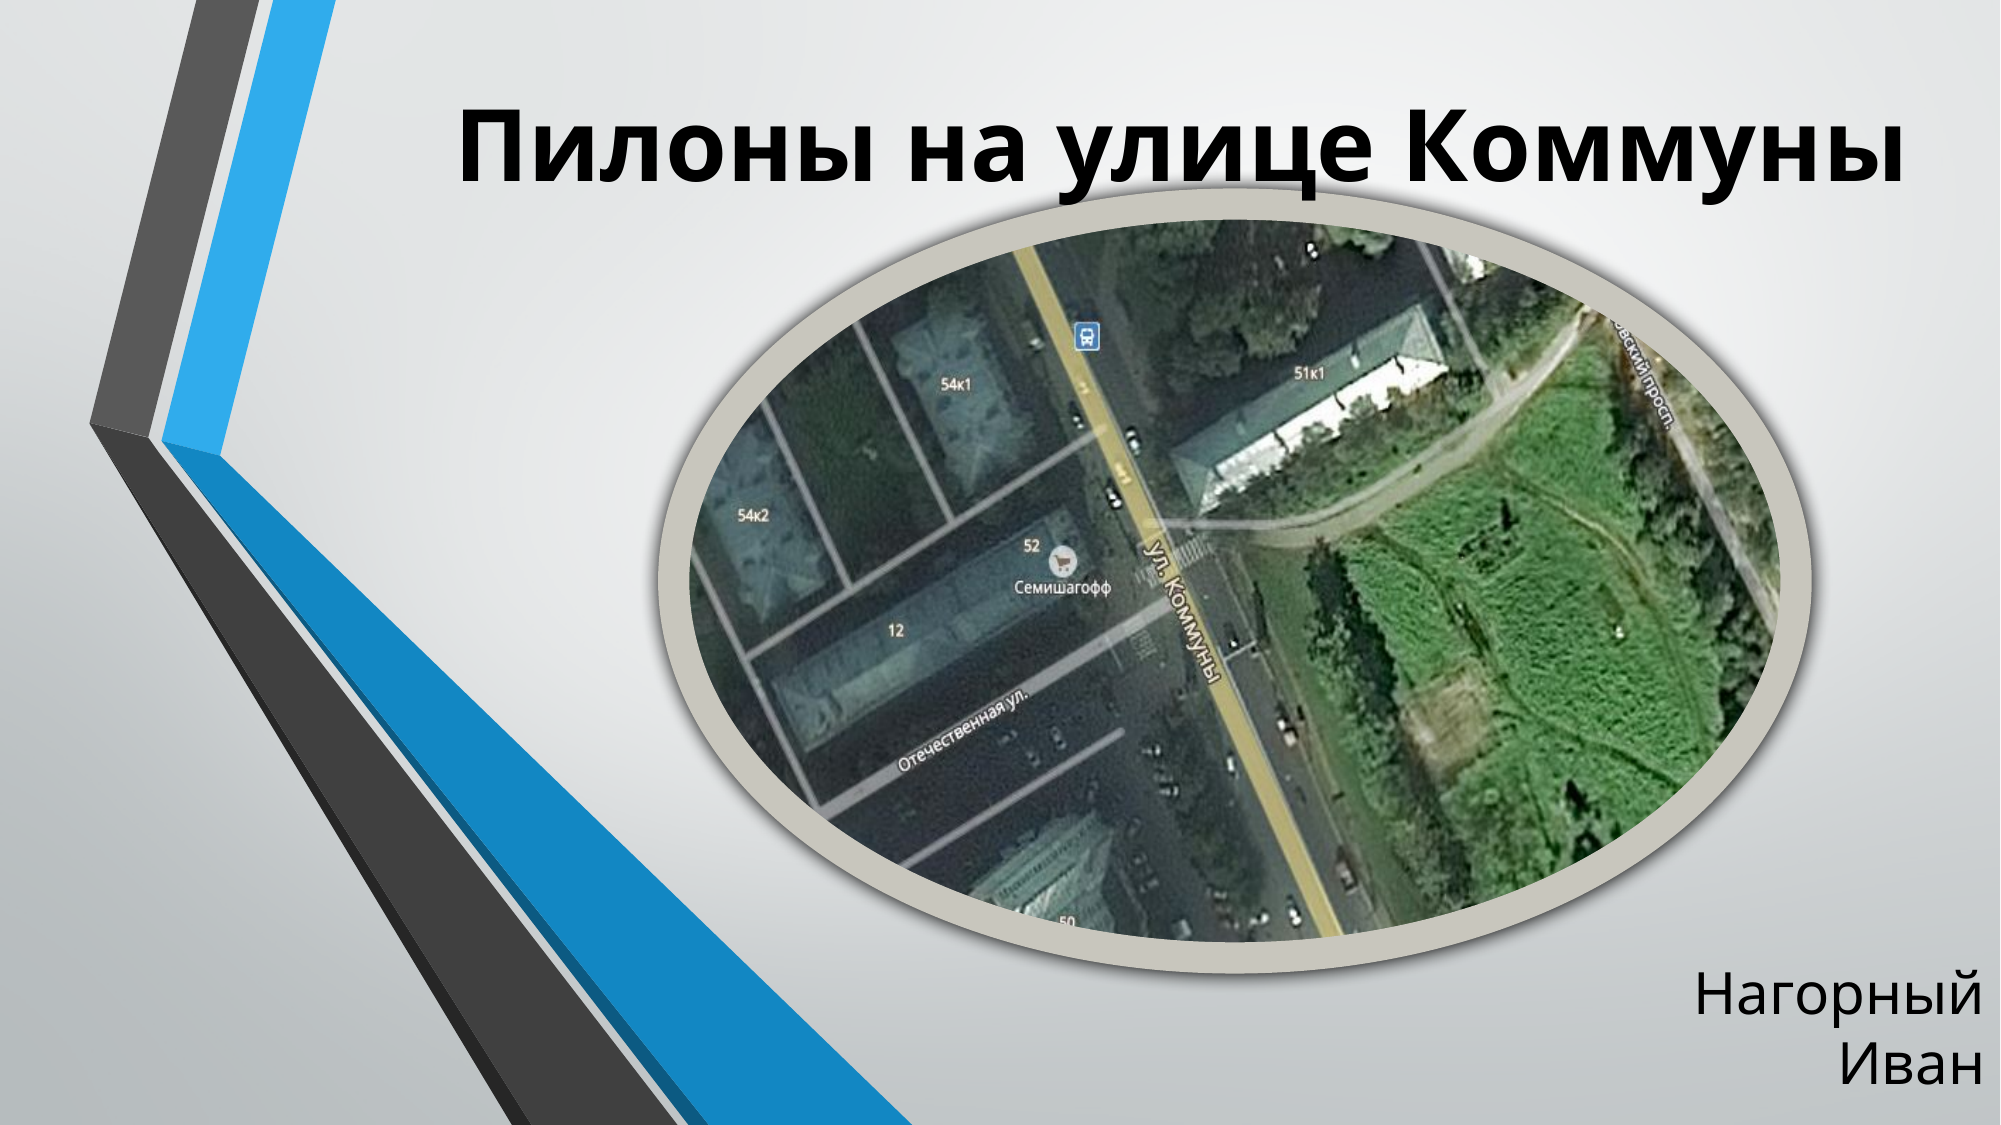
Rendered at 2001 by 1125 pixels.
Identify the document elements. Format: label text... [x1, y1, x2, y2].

picture [673, 203, 1797, 959]
subtitle Нагорный Иван [1553, 949, 2000, 1125]
title Пилоны на улице Коммуны [363, 0, 2000, 209]
